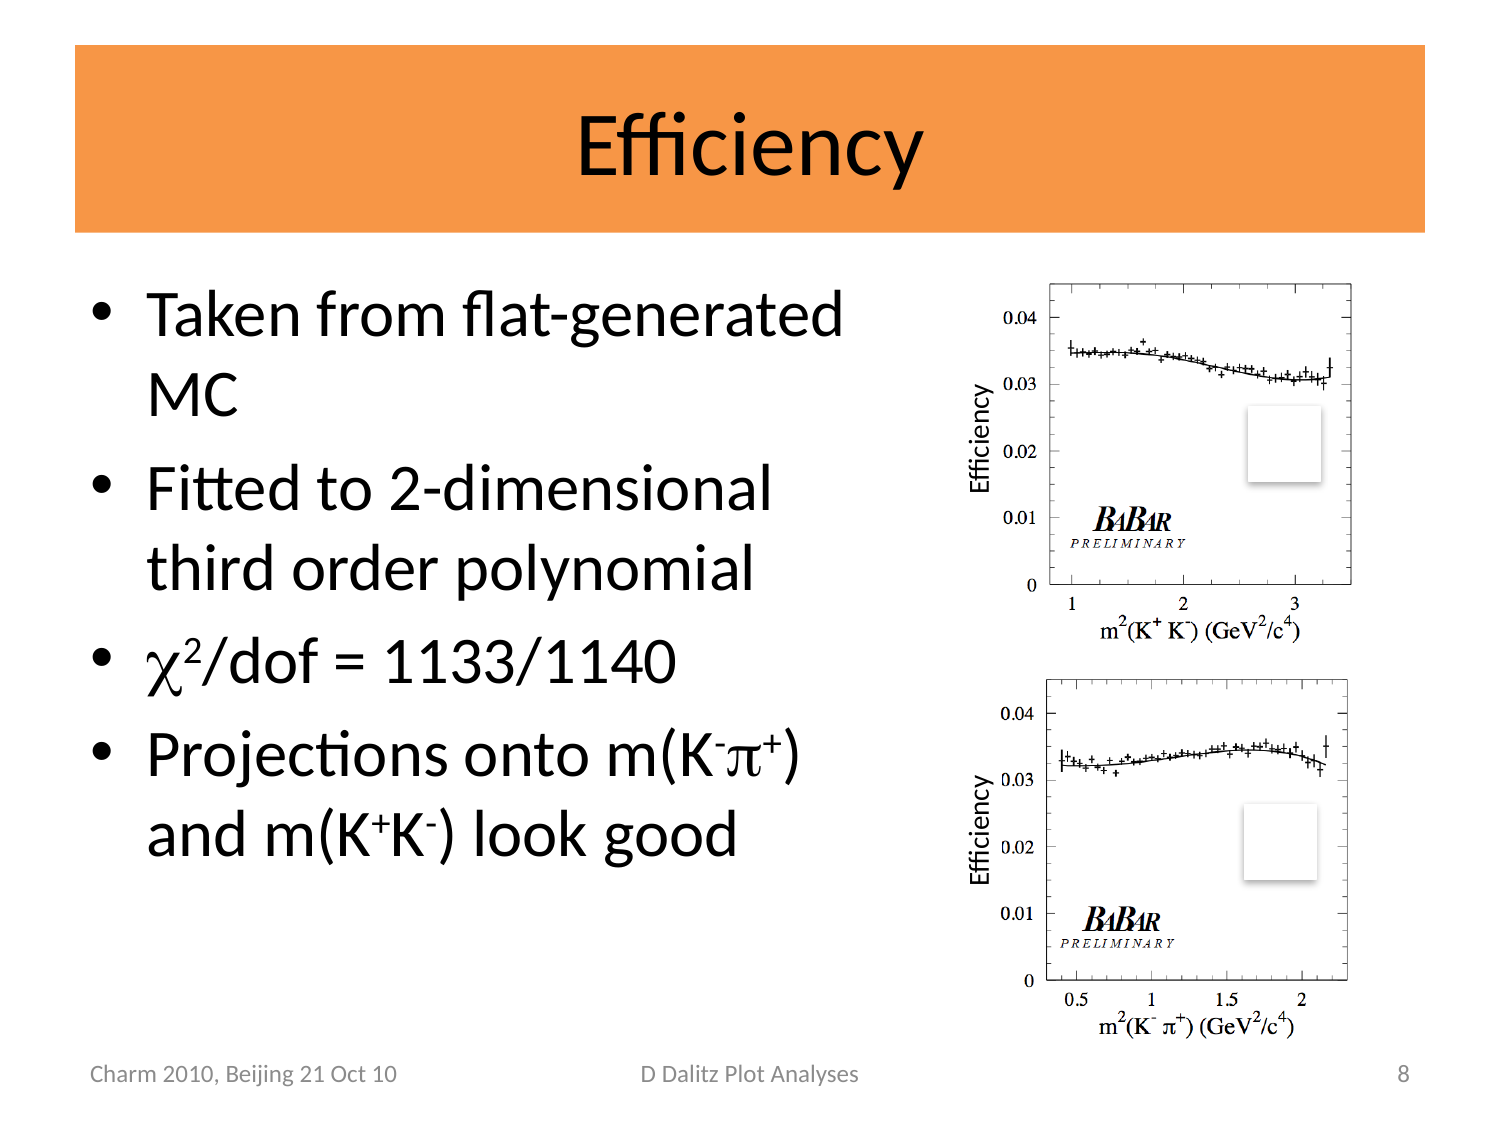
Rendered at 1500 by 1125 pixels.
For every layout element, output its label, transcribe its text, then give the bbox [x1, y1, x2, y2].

picture [987, 660, 1382, 1043]
footer D Dalitz Plot Analyses [512, 1042, 988, 1103]
picture [943, 262, 1366, 649]
list Taken from flat-generated MC Fitted to 2-dimensional third order polynomial c2/dof = 1133/1140 Projections onto m(K-p+) and m(K+K-) look good [75, 262, 890, 1005]
text_box Efficiency [952, 760, 982, 902]
title Efficiency [75, 45, 1425, 233]
slide_number 8 [1074, 1042, 1425, 1103]
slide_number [75, 1042, 425, 1103]
